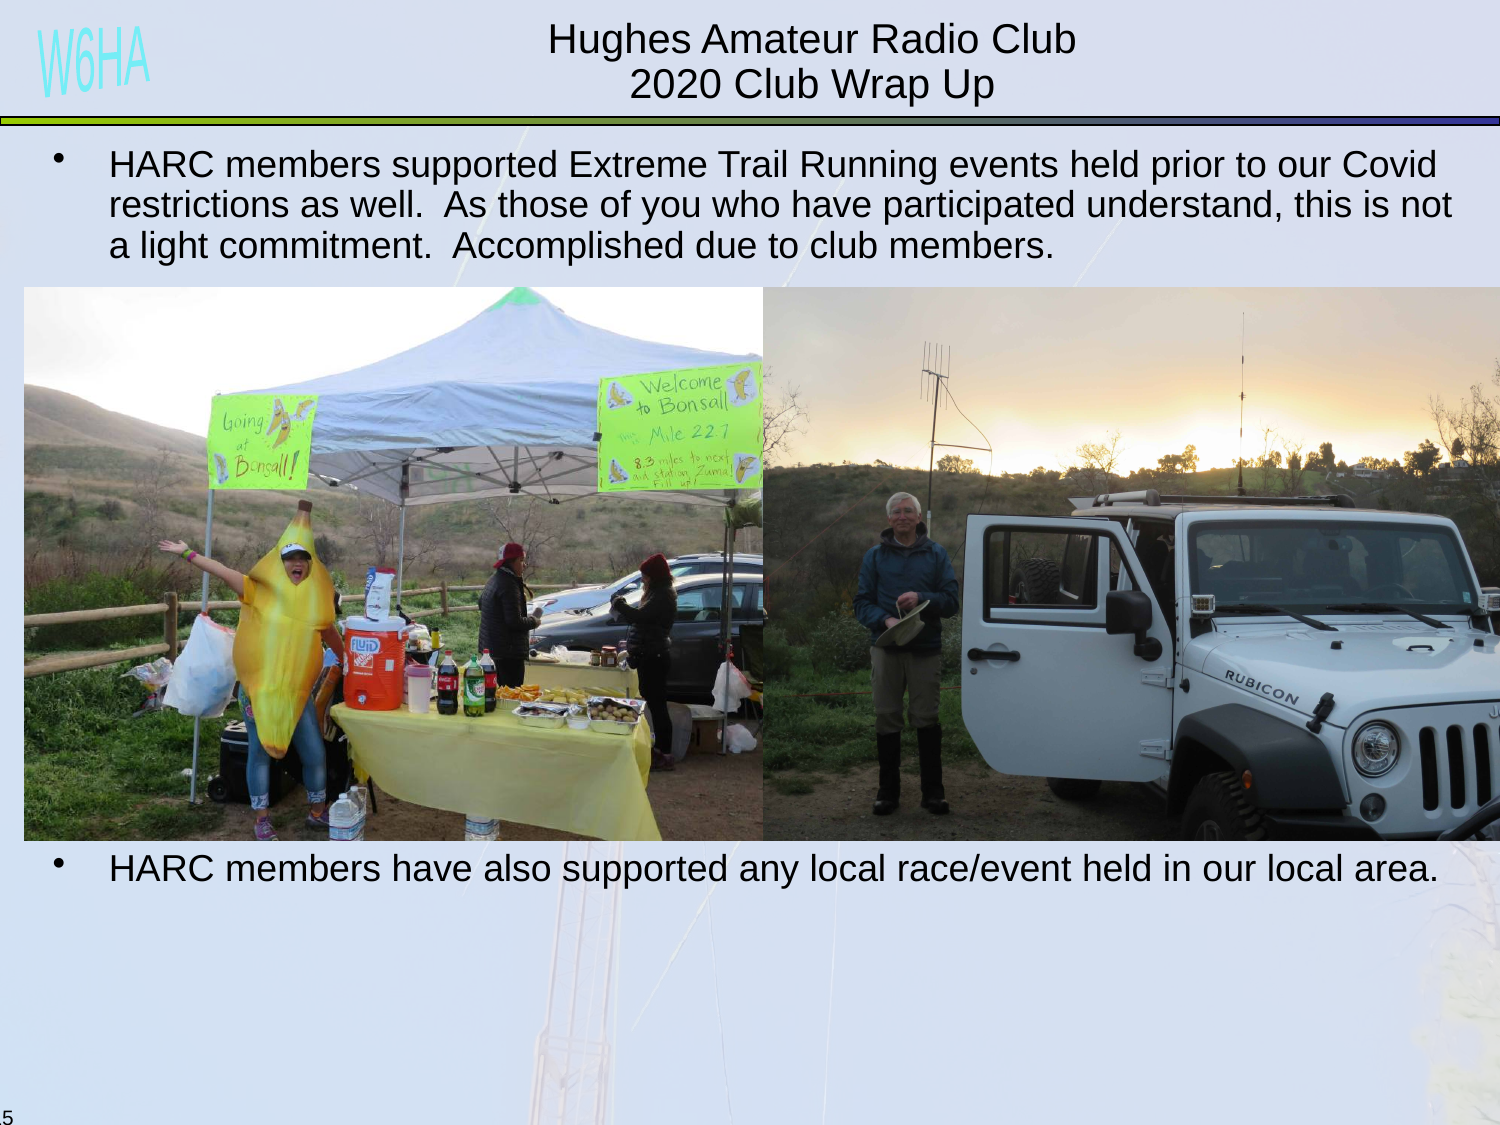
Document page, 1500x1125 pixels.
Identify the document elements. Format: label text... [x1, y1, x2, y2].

picture [24, 287, 1500, 841]
list HARC members supported Extreme Trail Running events held prior to our Covid restrictions as well. As those of you who have participated understand, this is not a light commitment. Accomplished due to club members. HARC members have also supported any local race/event held in our local area. [37, 841, 1476, 1088]
title Hughes Amateur Radio Club 2020 Club Wrap Up [137, 12, 1488, 113]
list HARC members supported Extreme Trail Running events held prior to our Covid restrictions as well. As those of you who have participated understand, this is not a light commitment. Accomplished due to club members. HARC members have also supported any local race/event held in our local area. [37, 137, 1476, 287]
